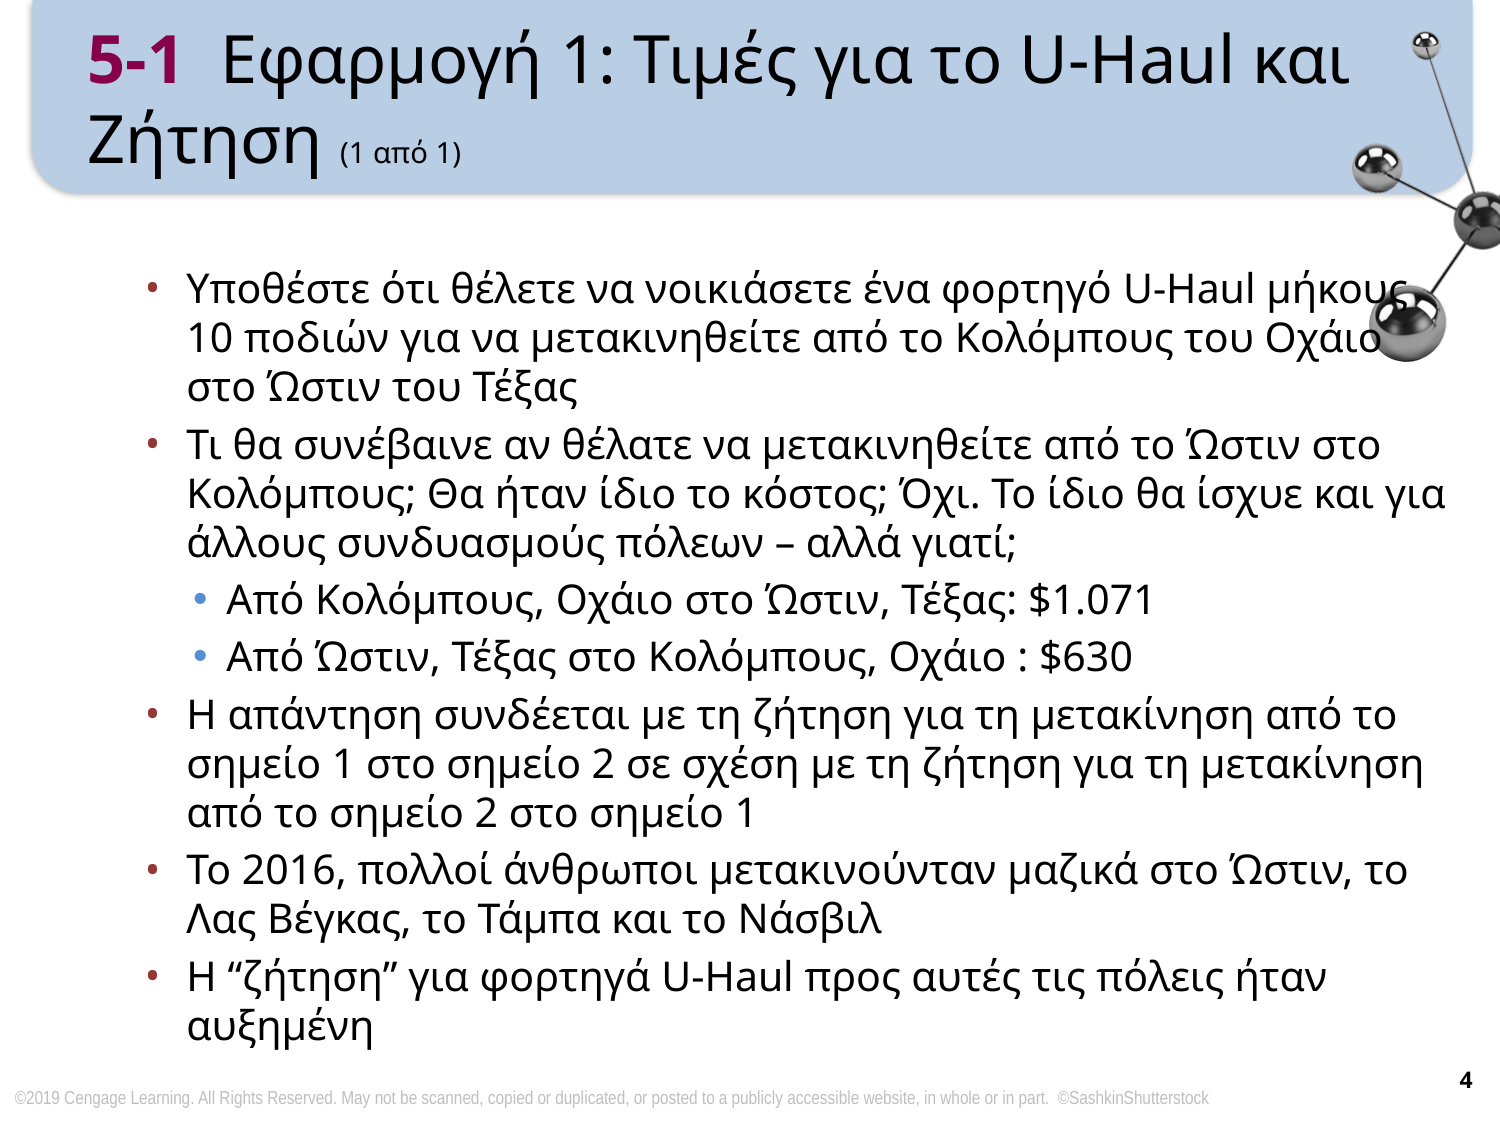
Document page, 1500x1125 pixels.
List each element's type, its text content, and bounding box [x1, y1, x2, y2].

title 5-1 Εφαρμογή 1: Τιμές για το U-Haul και Ζήτηση (1 από 1) [72, 0, 1443, 194]
list Υποθέστε ότι θέλετε να νοικιάσετε ένα φορτηγό U-Haul μήκους 10 ποδιών για να μετακινηθείτε από το Κολόμπους του Οχάιο στο Ώστιν του Τέξας Τι θα συνέβαινε αν θέλατε να μετακινηθείτε από το Ώστιν στο Κολόμπους; Θα ήταν ίδιο το κόστος; Όχι. Το ίδιο θα ίσχυε και για άλλους συνδυασμούς πόλεων – αλλά γιατί; Από Κολόμπους, Οχάιο στο Ώστιν, Τέξας: $1.071 Από Ώστιν, Τέξας στο Κολόμπους, Οχάιο : $630 Η απάντηση συνδέεται με τη ζήτηση για τη μετακίνηση από το σημείο 1 στο σημείο 2 σε σχέση με τη ζήτηση για τη μετακίνηση από το σημείο 2 στο σημείο 1 Το 2016, πολλοί άνθρωποι μετακινούνταν μαζικά στο Ώστιν, το Λας Βέγκας, το Τάμπα και το Νάσβιλ Η “ζήτηση” για φορτηγά U-Haul προς αυτές τις πόλεις ήταν αυξημένη [86, 255, 1453, 1066]
slide_number 4 [1351, 1051, 1488, 1112]
picture [1352, 31, 1500, 362]
